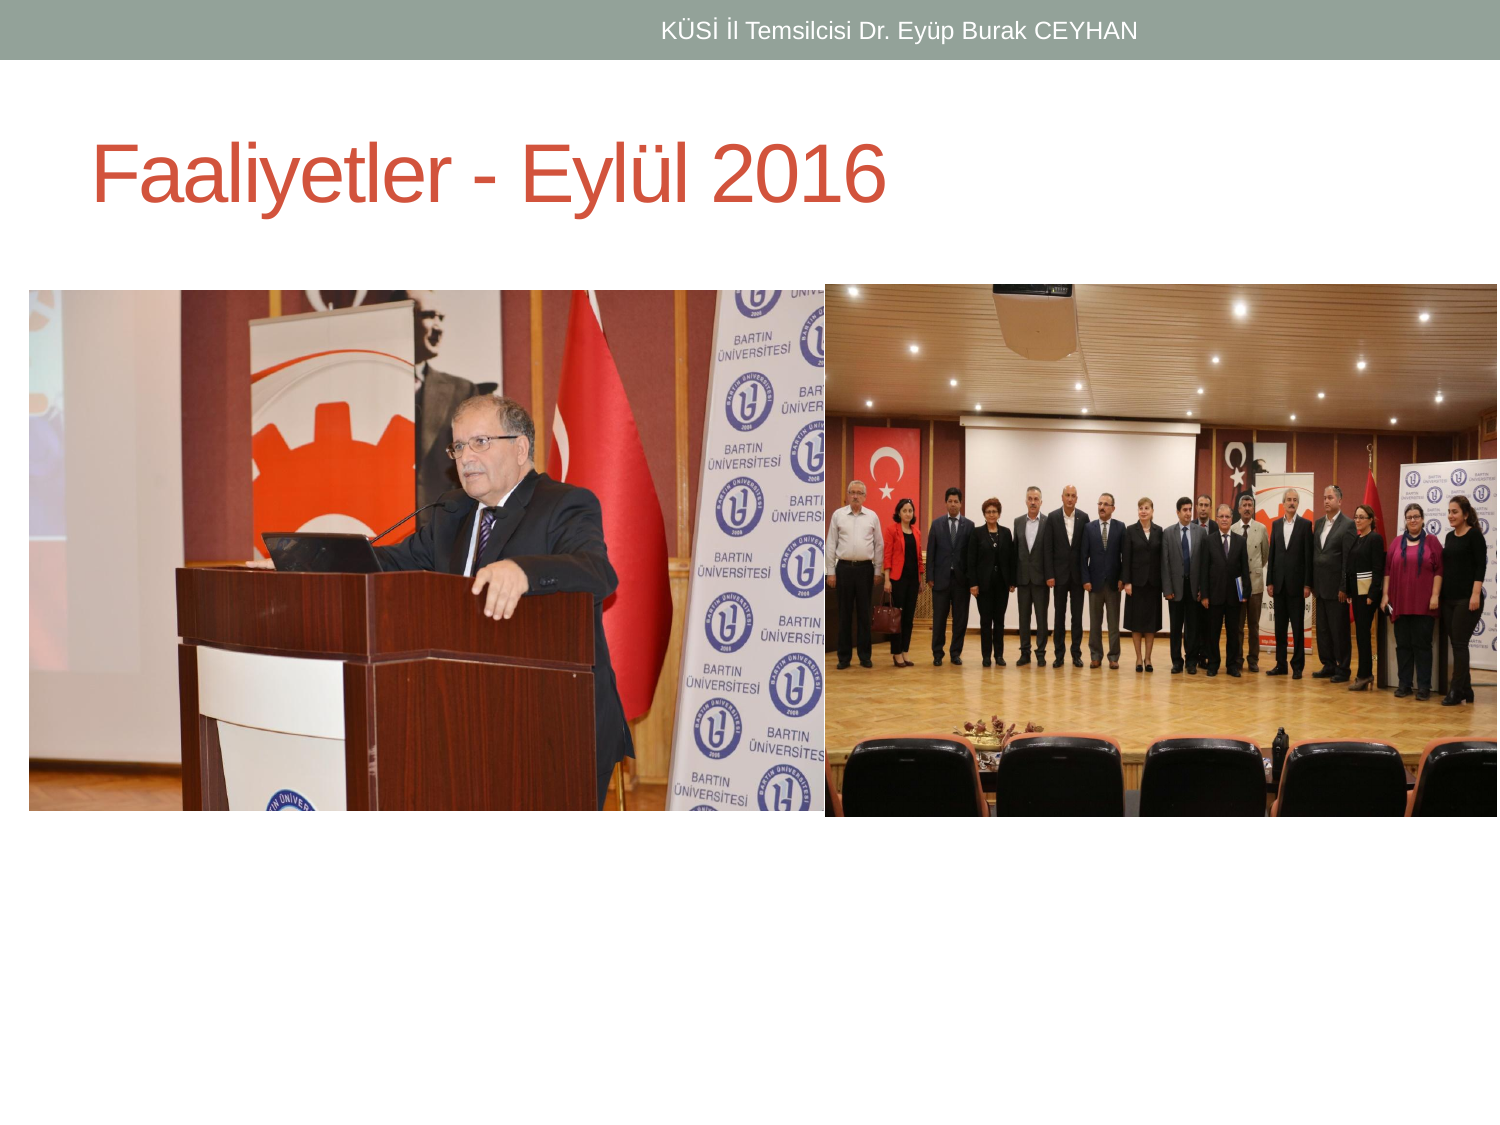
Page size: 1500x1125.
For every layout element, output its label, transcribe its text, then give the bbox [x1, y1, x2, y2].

picture [825, 284, 1497, 817]
footer KÜSİ İl Temsilcisi Dr. Eyüp Burak CEYHAN [562, 3, 1238, 57]
picture [29, 290, 824, 811]
title Faaliyetler - Eylül 2016 [75, 87, 1425, 250]
